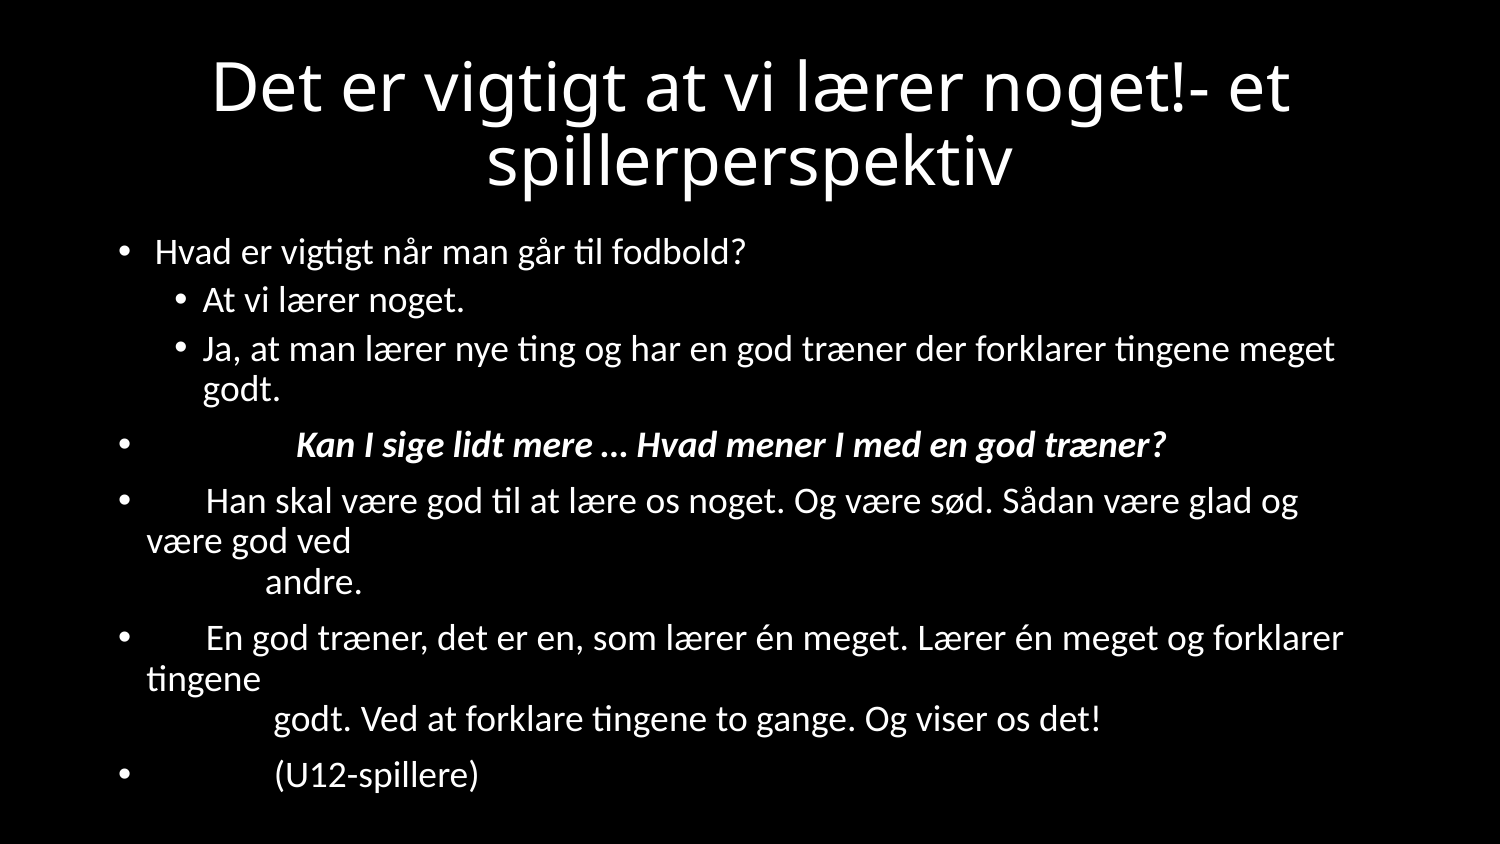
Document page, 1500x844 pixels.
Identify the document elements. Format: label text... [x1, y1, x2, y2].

list Hvad er vigtigt når man går til fodbold? At vi lærer noget. Ja, at man lærer nye ting og har en god træner der forklarer tingene meget godt. Kan I sige lidt mere … Hvad mener I med en god træner? Han skal være god til at lære os noget. Og være sød. Sådan være glad og være god ved andre. En god træner, det er en, som lærer én meget. Lærer én meget og forklarer tingene godt. Ved at forklare tingene to gange. Og viser os det! (U12-spillere) [103, 224, 1397, 760]
title Det er vigtigt at vi lærer noget!- et spillerperspektiv [103, 44, 1397, 208]
